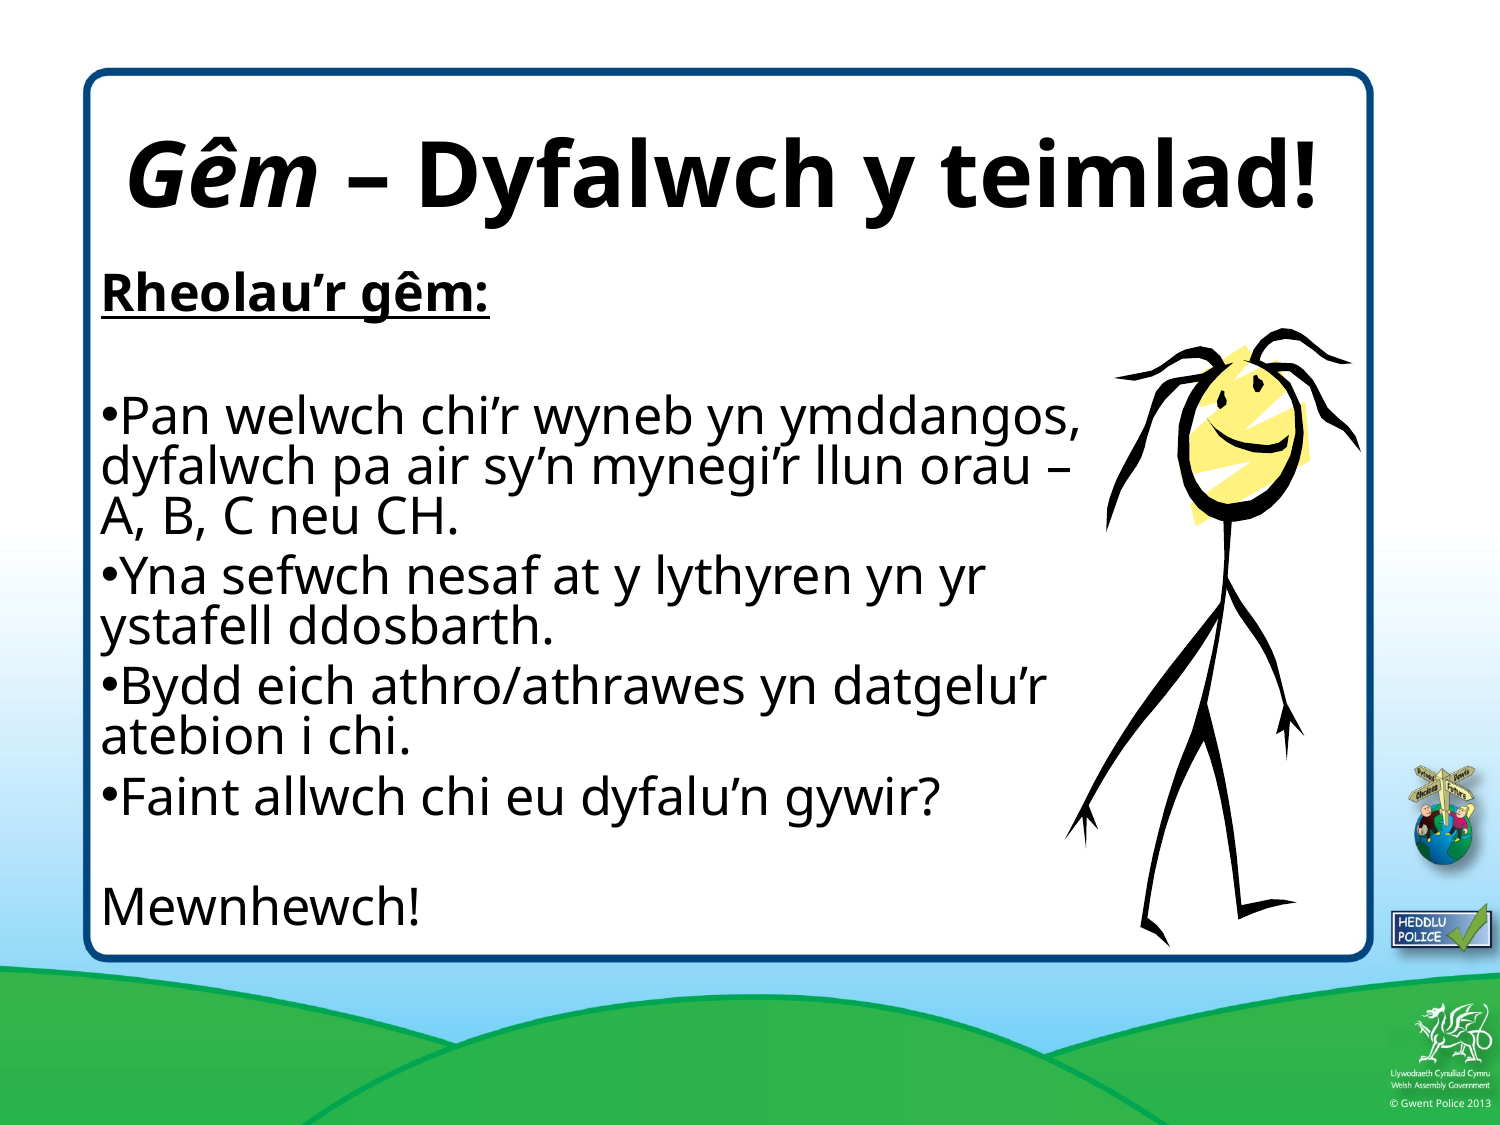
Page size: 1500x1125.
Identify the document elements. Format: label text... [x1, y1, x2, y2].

title Gêm – Dyfalwch y teimlad! [85, 76, 1359, 265]
list Rheolau’r gêm: Pan welwch chi’r wyneb yn ymddangos, dyfalwch pa air sy’n mynegi’r llun orau – A, B, C neu CH. Yna sefwch nesaf at y lythyren yn yr ystafell ddosbarth. Bydd eich athro/athrawes yn datgelu’r atebion i chi. Faint allwch chi eu dyfalu’n gywir? Mewnhewch! [85, 264, 1133, 951]
picture [0, 0, 1500, 1125]
